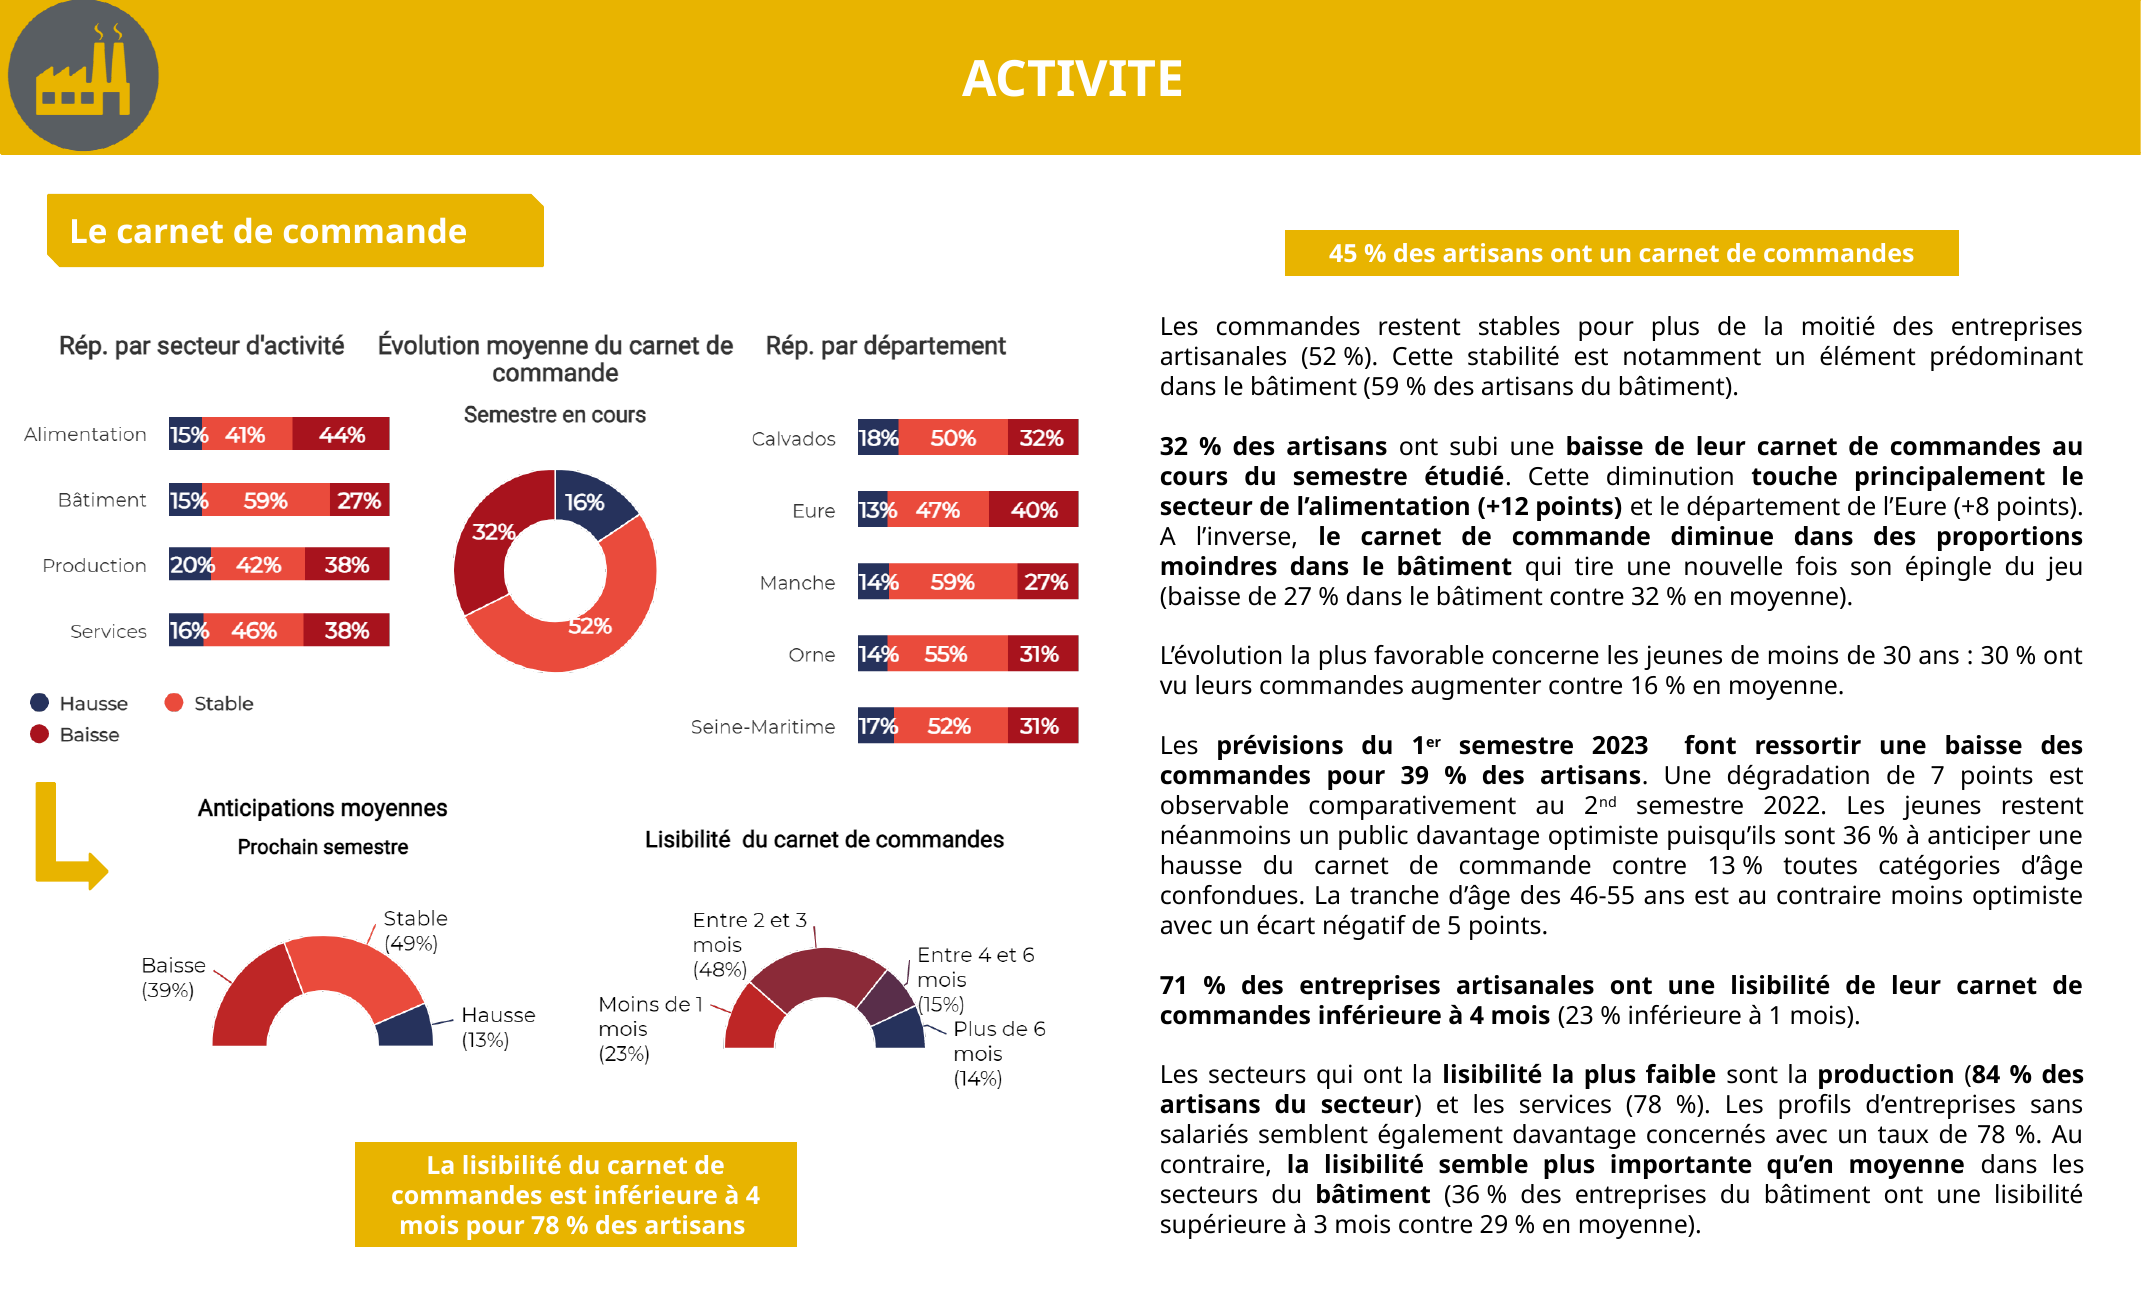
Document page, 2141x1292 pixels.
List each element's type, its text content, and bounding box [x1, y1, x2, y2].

text_box ACTIVITE [0, 0, 2141, 155]
text_box Le carnet de commande [47, 193, 544, 268]
picture [7, 0, 160, 152]
text_box Les commandes restent stables pour plus de la moitié des entreprises artisanales (52 %). Cette stabilité est notamment un élément prédominant dans le bâtiment (59 % des artisans du bâtiment). 32 % des artisans ont subi une baisse de leur carnet de commandes au cours du semestre étudié. Cette diminution touche principalement le secteur de l’alimentation (+12 points) et le département de l’Eure (+8 points). A l’inverse, le carnet de commande diminue dans des proportions moindres dans le bâtiment qui tire une nouvelle fois son épingle du jeu (baisse de 27 % dans le bâtiment contre 32 % en moyenne). L’évolution la plus favorable concerne les jeunes de moins de 30 ans : 30 % ont vu leurs commandes augmenter contre 16 % en moyenne. Les prévisions du 1er semestre 2023 font ressortir une baisse des commandes pour 39 % des artisans. Une dégradation de 7 points est observable comparativement au 2nd semestre 2022. Les jeunes restent néanmoins un public davantage optimiste puisqu’ils sont 36 % à anticiper une hausse du carnet de commande contre 13 % toutes catégories d’âge confondues. La tranche d’âge des 46-55 ans est au contraire moins optimiste avec un écart négatif de 5 points. 71 % des entreprises artisanales ont une lisibilité de leur carnet de commandes inférieure à 4 mois (23 % inférieure à 1 mois). Les secteurs qui ont la lisibilité la plus faible sont la production (84 % des artisans du secteur) et les services (78 %). Les profils d’entreprises sans salariés semblent également davantage concernés avec un taux de 78 %. Au contraire, la lisibilité semble plus importante qu’en moyenne dans les secteurs du bâtiment (36 % des entreprises du bâtiment ont une lisibilité supérieure à 3 mois contre 29 % en moyenne). [1144, 303, 2100, 1247]
picture [0, 304, 1144, 1117]
text_box 45 % des artisans ont un carnet de commandes [1285, 230, 1959, 276]
text_box La lisibilité du carnet de commandes est inférieure à 4 mois pour 78 % des artisans [355, 1142, 797, 1247]
